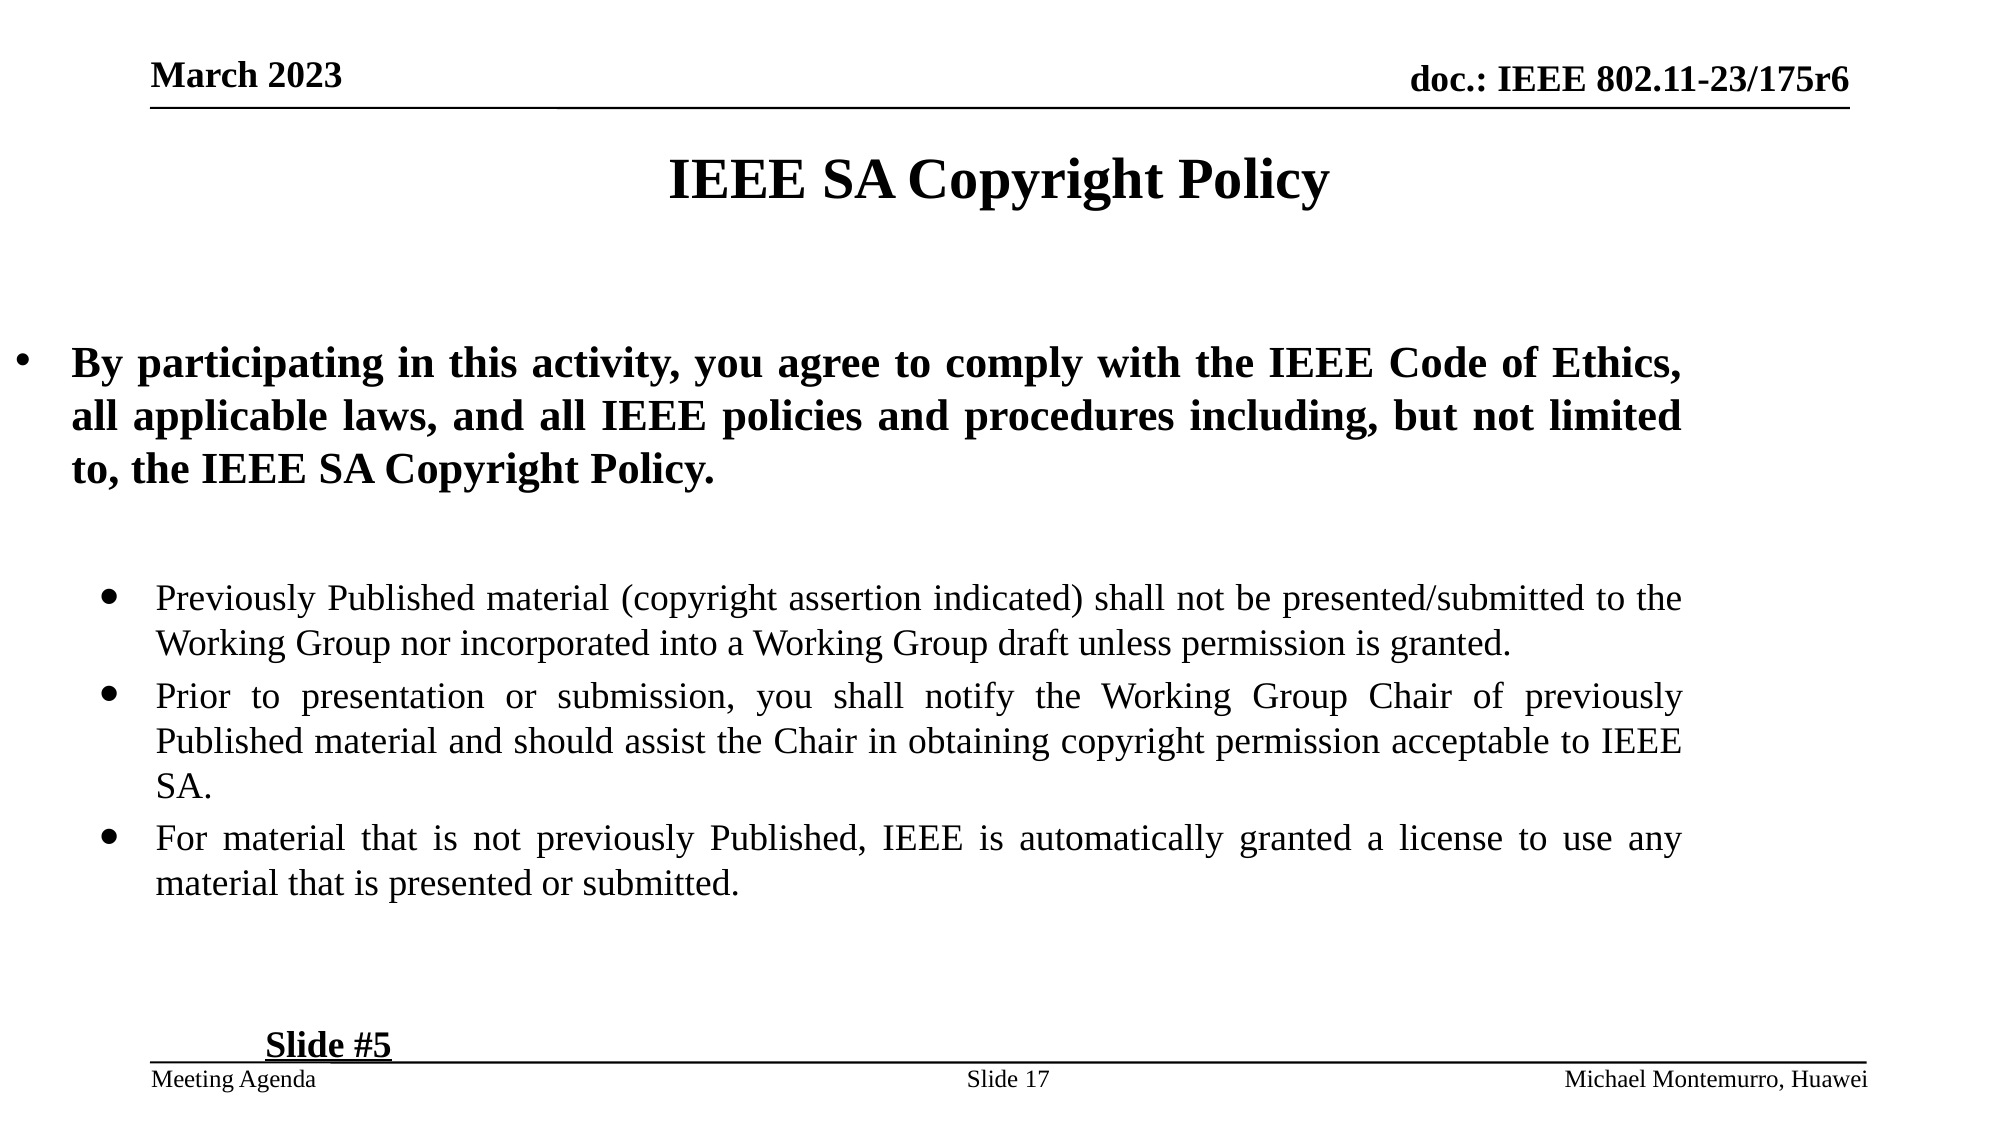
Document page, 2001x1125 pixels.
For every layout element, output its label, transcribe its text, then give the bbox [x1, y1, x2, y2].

footer Michael Montemurro, Huawei [1266, 1061, 1869, 1093]
text_box Slide #5 [250, 1012, 407, 1073]
list By participating in this activity, you agree to comply with the IEEE Code of Ethics, all applicable laws, and all IEEE policies and procedures including, but not limited to, the IEEE SA Copyright Policy. Previously Published material (copyright assertion indicated) shall not be presented/submitted to the Working Group nor incorporated into a Working Group draft unless permission is granted. Prior to presentation or submission, you shall notify the Working Group Chair of previously Published material and should assist the Chair in obtaining copyright permission acceptable to IEEE SA. For material that is not previously Published, IEEE is automatically granted a license to use any material that is presented or submitted. [0, 324, 1700, 1000]
text_box IEEE SA Copyright Policy [362, 87, 1638, 263]
slide_number Slide 17 [964, 1061, 1053, 1093]
